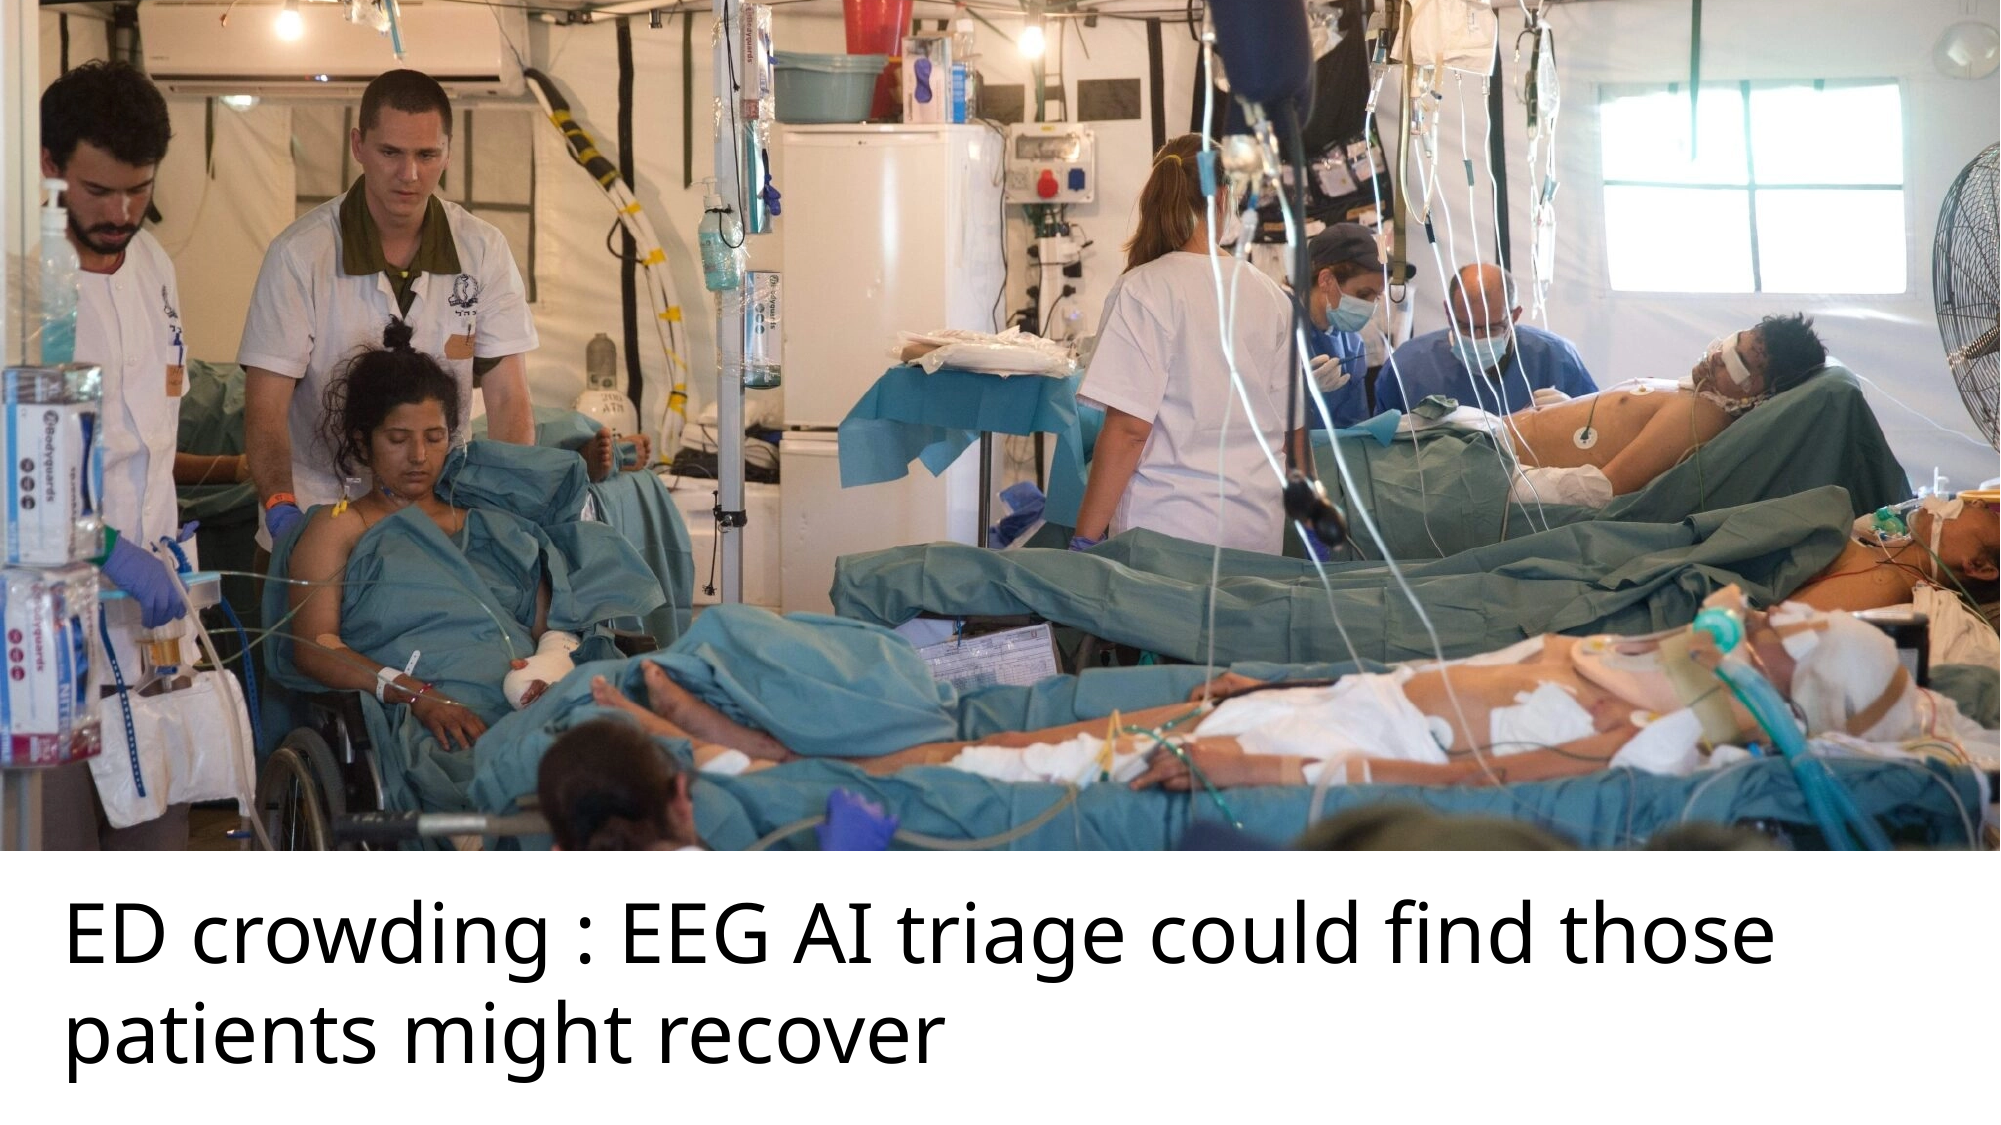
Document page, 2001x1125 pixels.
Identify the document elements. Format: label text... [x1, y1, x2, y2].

picture [0, 0, 2000, 851]
text_box ED crowding : EEG AI triage could find those patients might recover [47, 873, 1958, 1088]
